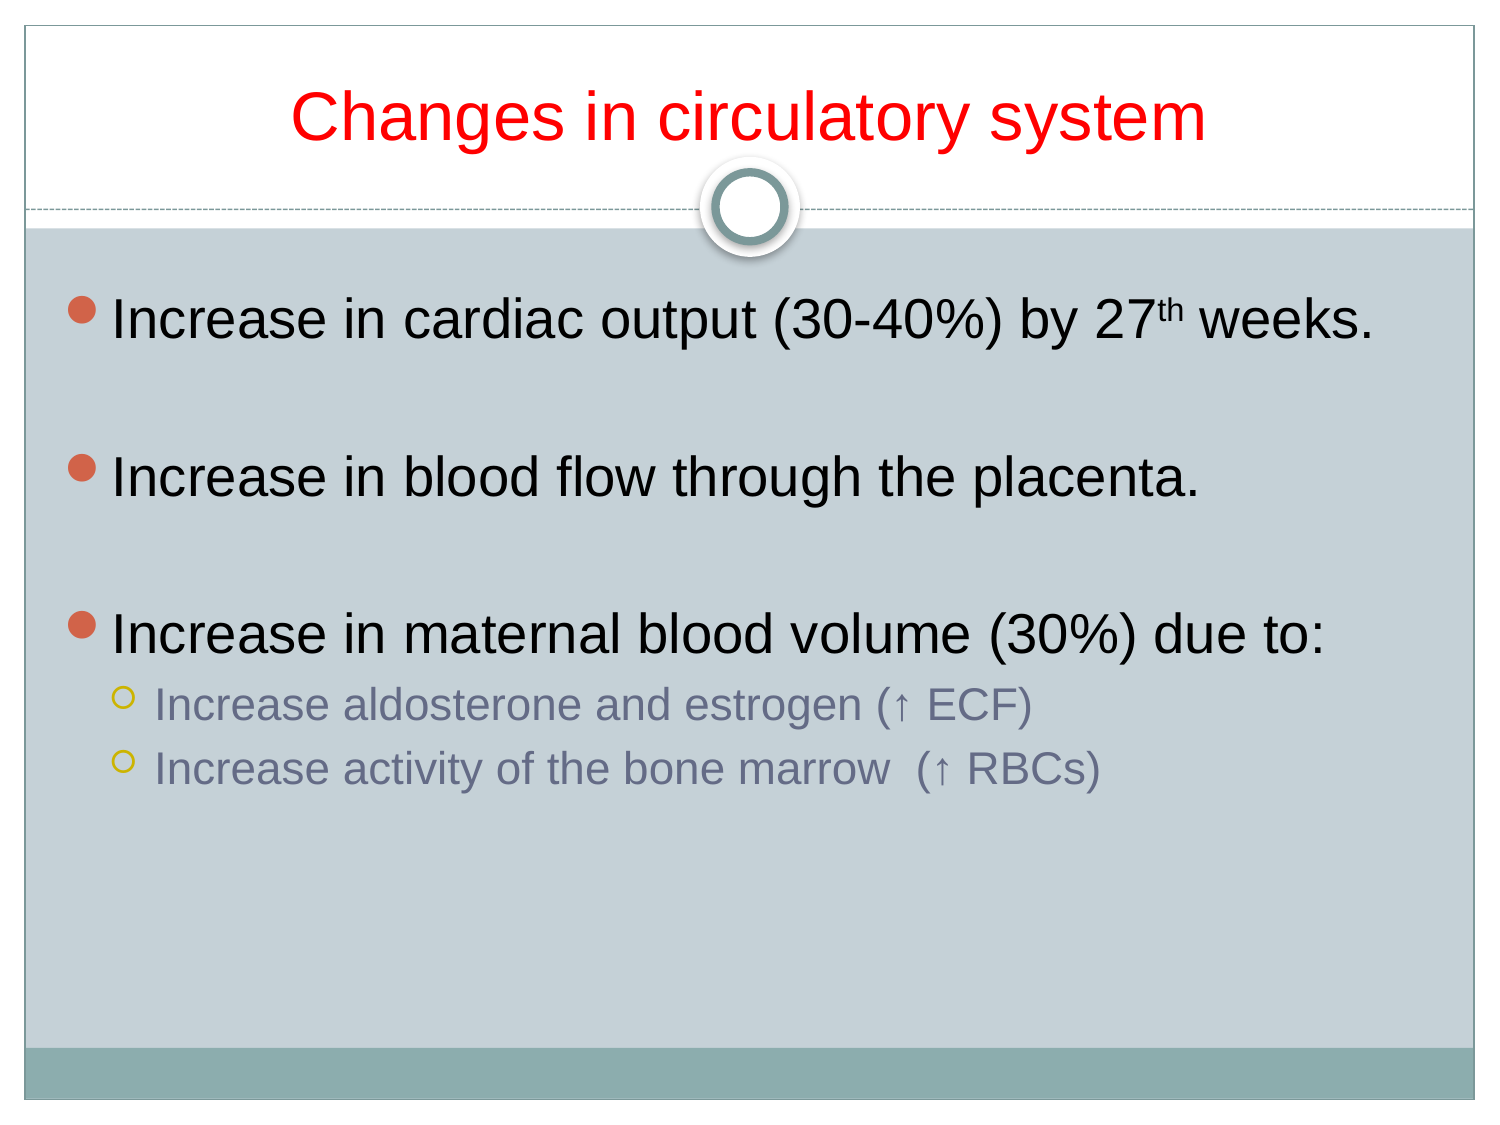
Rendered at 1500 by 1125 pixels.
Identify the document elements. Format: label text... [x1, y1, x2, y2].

title Changes in circulatory system [49, 37, 1450, 162]
list Increase in cardiac output (30-40%) by 27th weeks. Increase in blood flow through the placenta. Increase in maternal blood volume (30%) due to: Increase aldosterone and estrogen (↑ ECF) Increase activity of the bone marrow (↑ RBCs) [49, 275, 1445, 1025]
